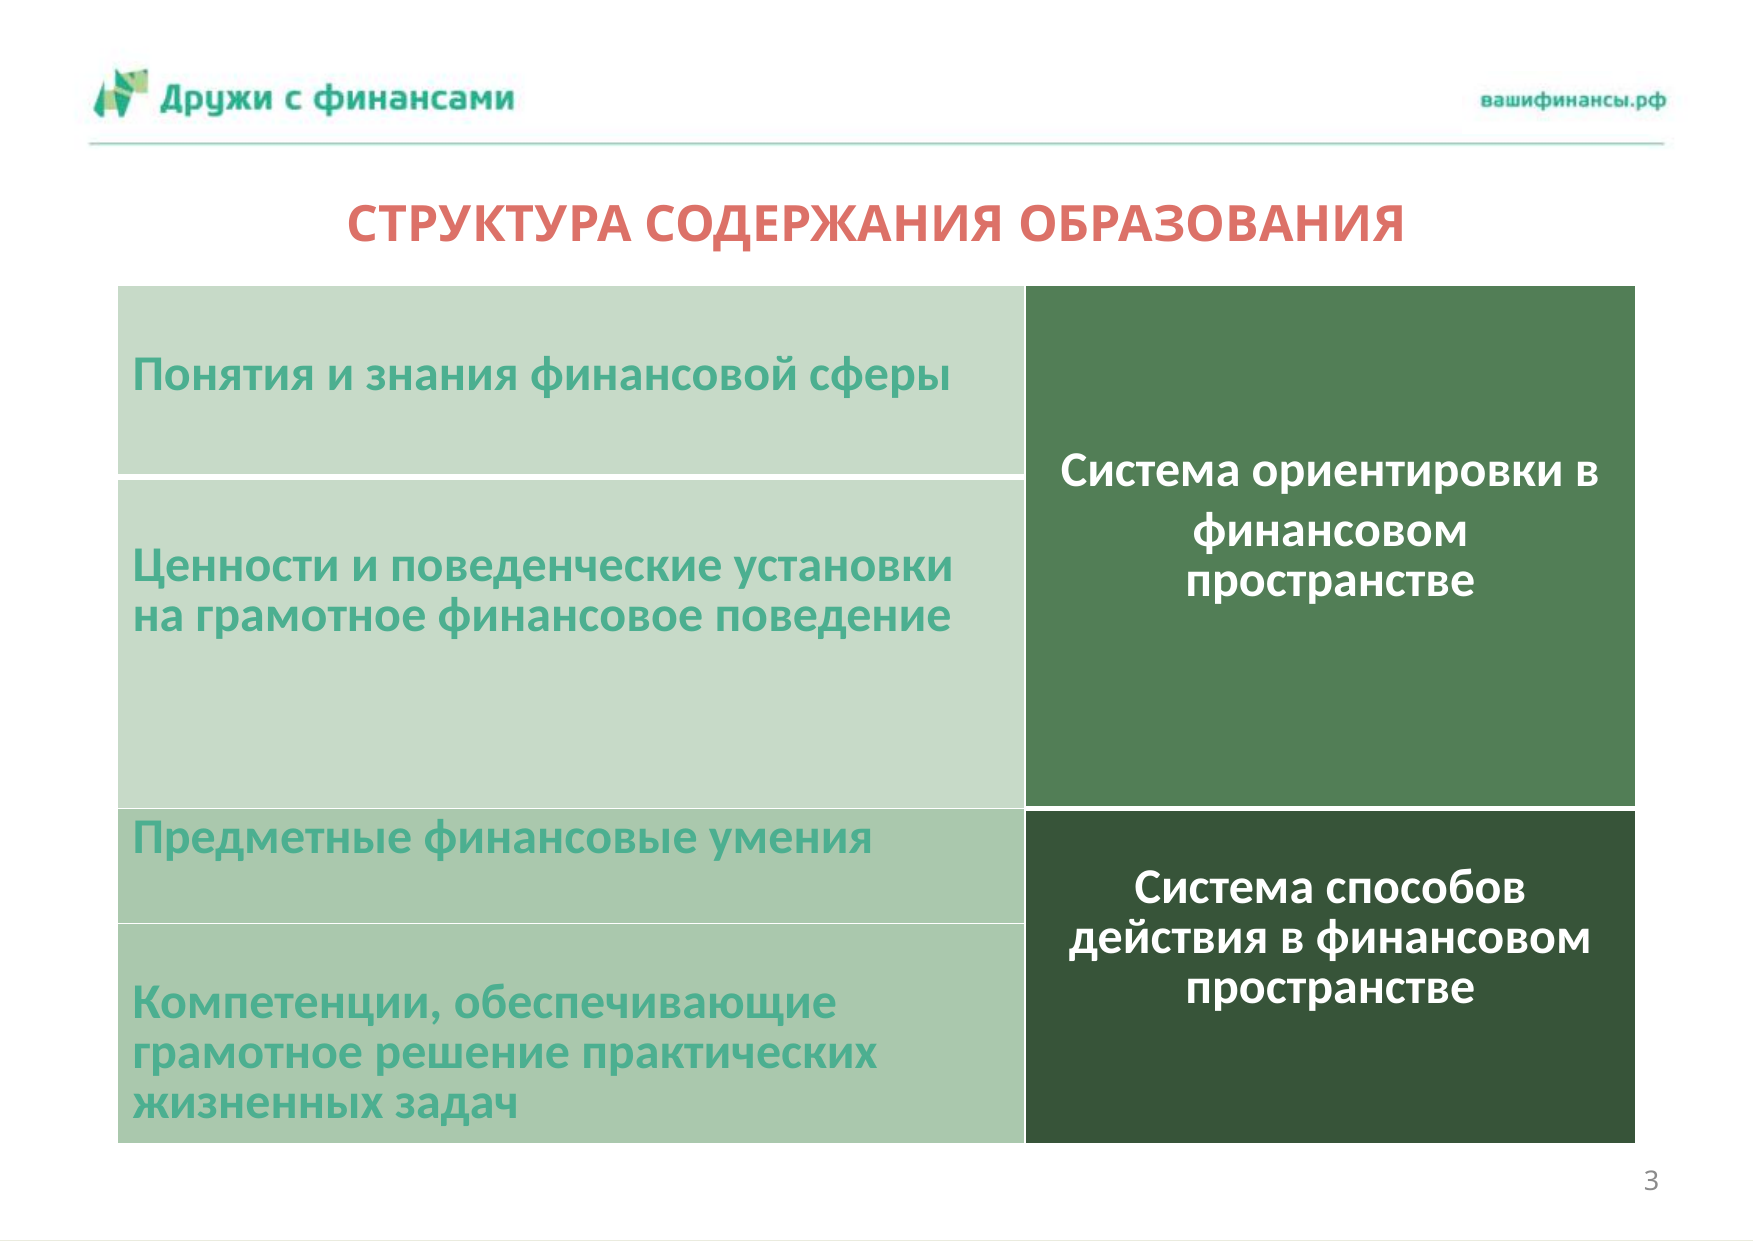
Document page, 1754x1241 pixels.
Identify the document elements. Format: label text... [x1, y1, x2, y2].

slide_number 3 [1266, 1149, 1676, 1216]
picture [0, 0, 1754, 1240]
table_cell Компетенции, обеспечивающие грамотное решение практических жизненных задач [118, 924, 1024, 1143]
table_cell Ценности и поведенческие установки на грамотное финансовое поведение [118, 480, 1024, 808]
table_header Система ориентировки в финансовом пространстве [1026, 286, 1635, 806]
title СТРУКТУРА СОДЕРЖАНИЯ ОБРАЗОВАНИЯ [87, 183, 1666, 275]
table_header Понятия и знания финансовой сферы [118, 286, 1024, 474]
table_cell Система способов действия в финансовом пространстве [1026, 811, 1635, 1143]
table_cell Предметные финансовые умения [118, 809, 1024, 923]
list [87, 275, 1666, 1182]
